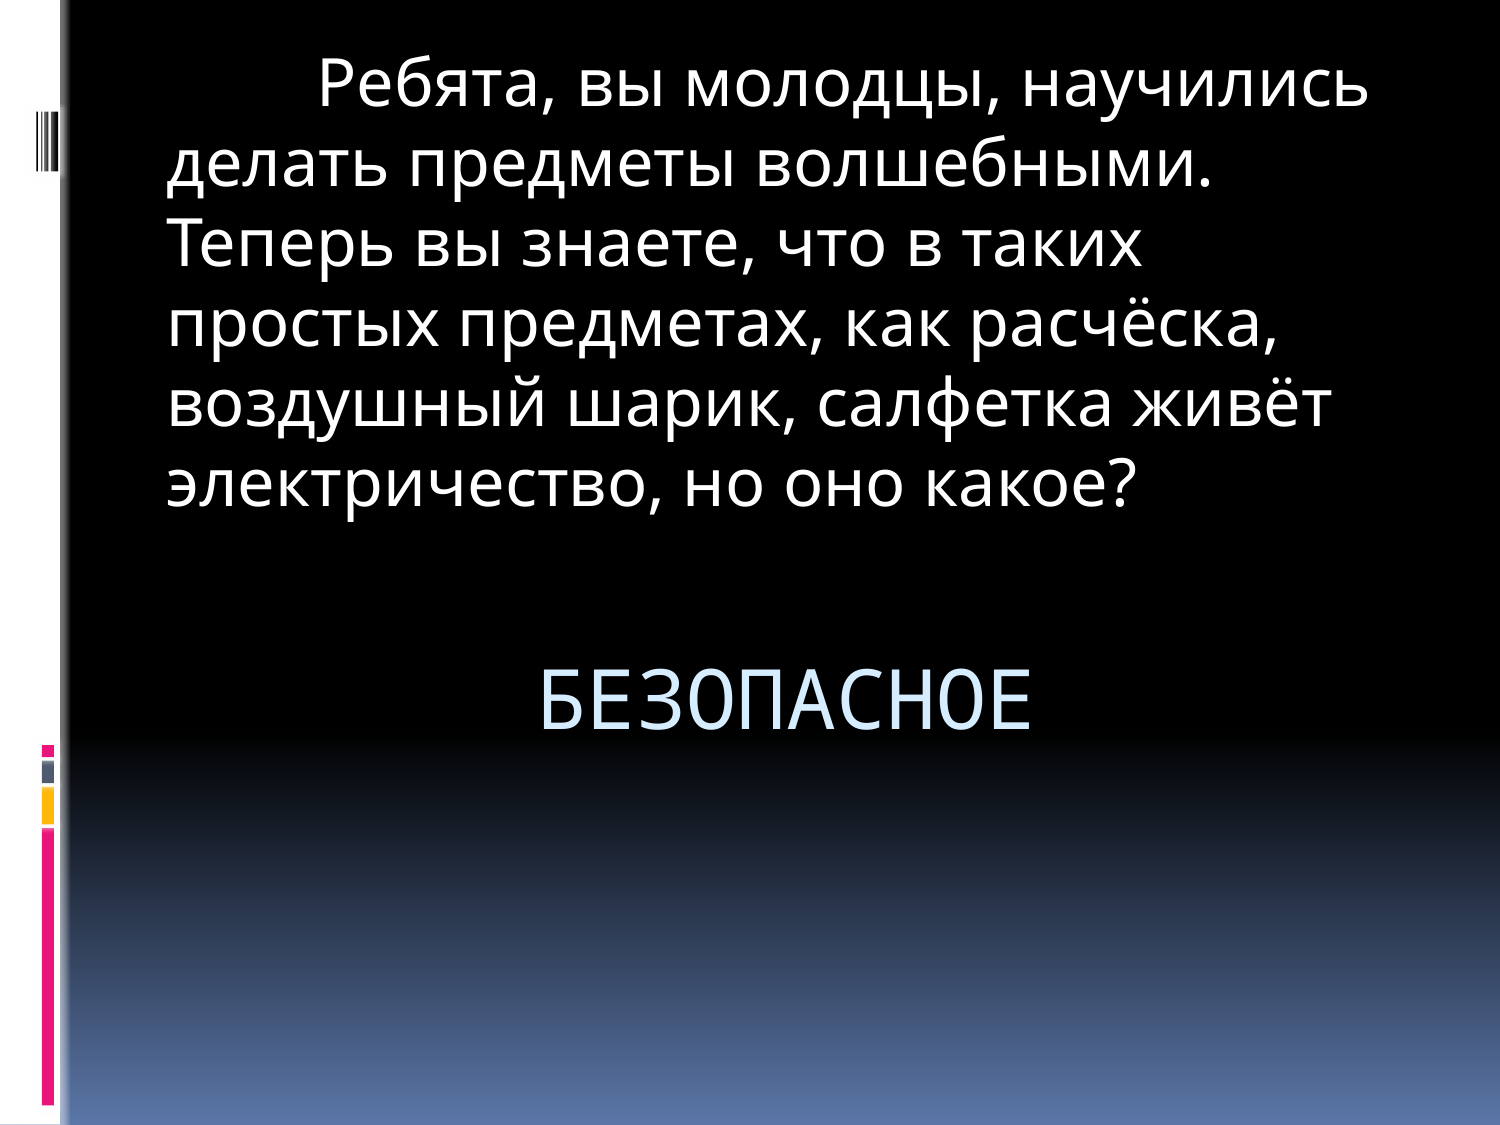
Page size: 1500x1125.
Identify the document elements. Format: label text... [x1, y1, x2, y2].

subtitle Ребята, вы молодцы, научились делать предметы волшебными. Теперь вы знаете, что в таких простых предметах, как расчёска, воздушный шарик, салфетка живёт электричество, но оно какое? [150, 54, 1425, 528]
title Безопасное [150, 538, 1425, 882]
